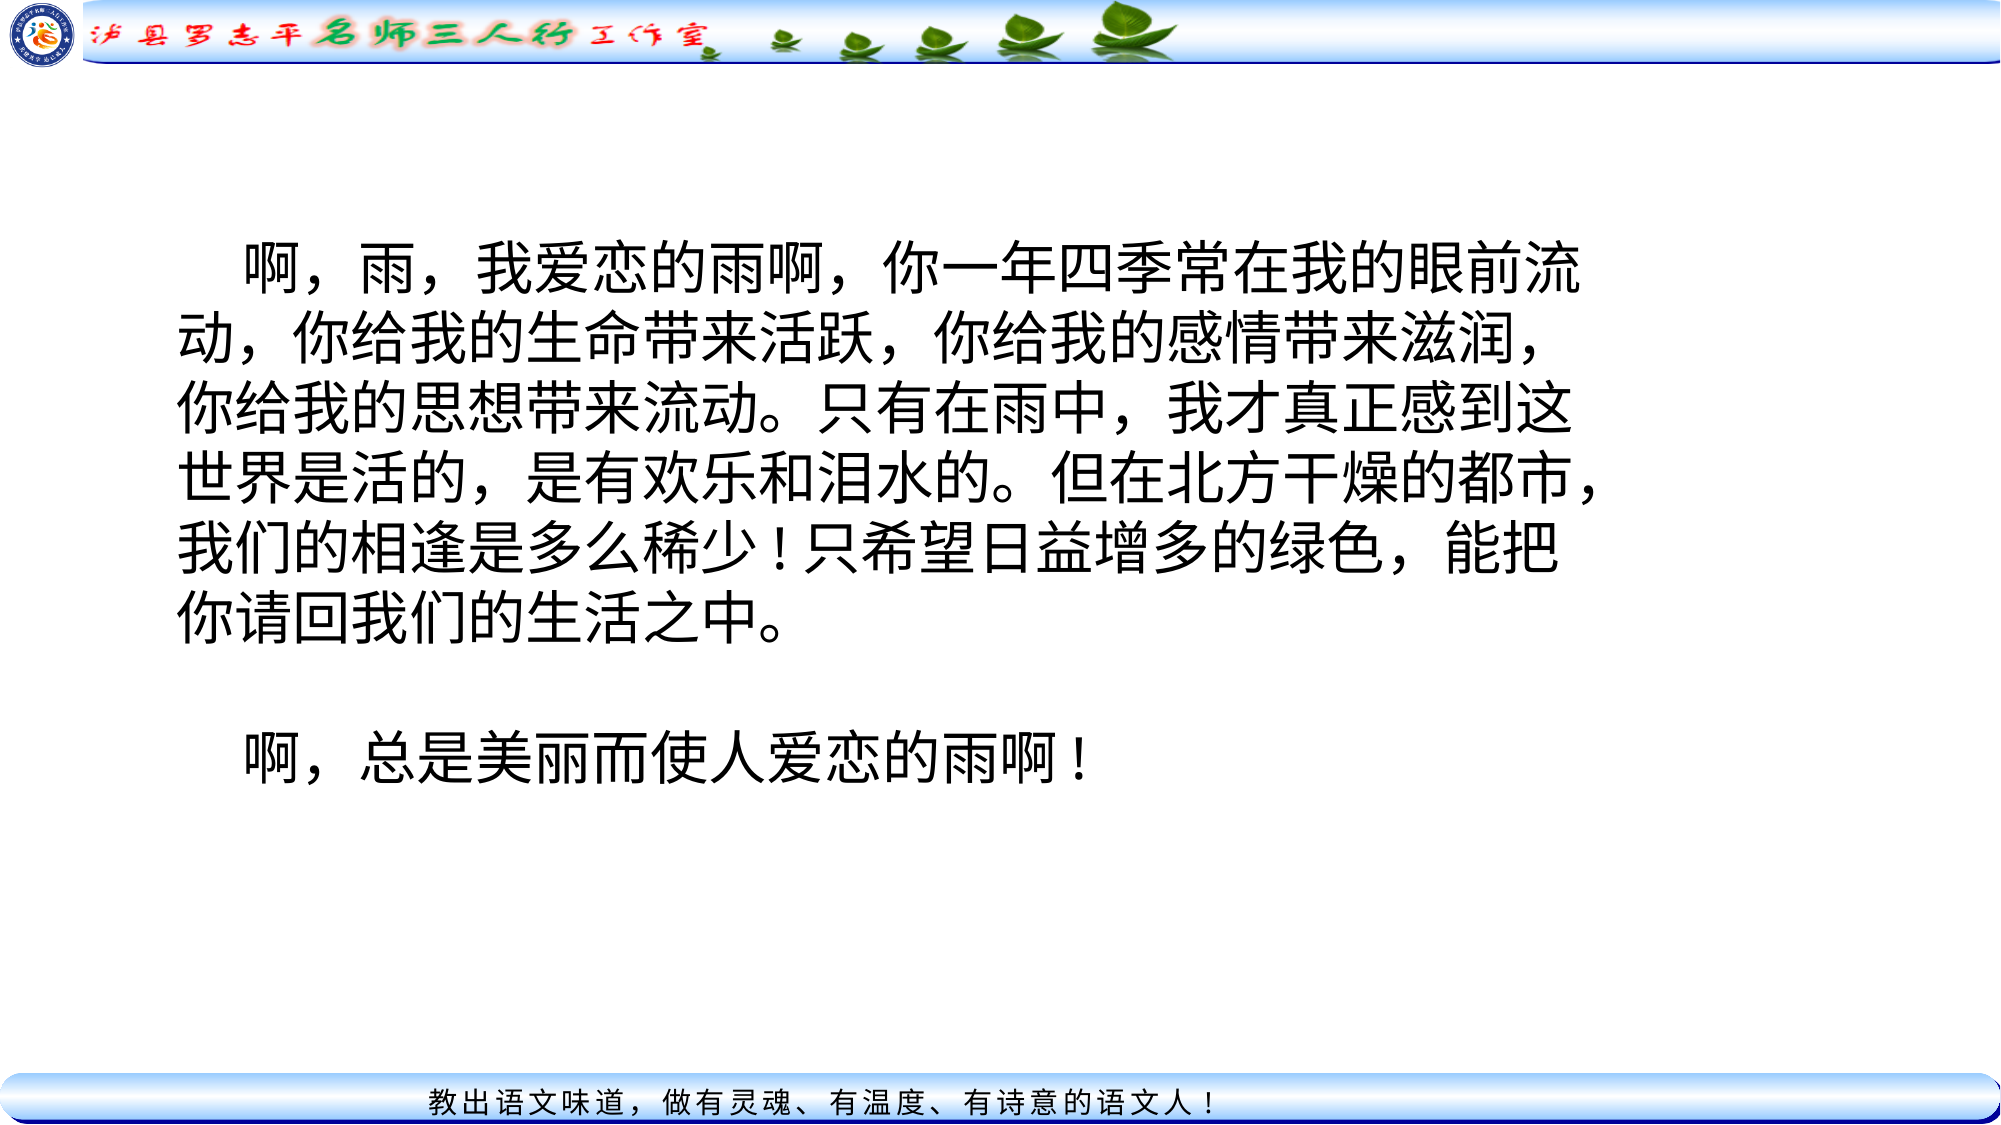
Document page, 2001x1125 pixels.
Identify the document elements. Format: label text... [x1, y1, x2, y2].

picture [83, 0, 2001, 64]
text_box 啊，雨，我爱恋的雨啊，你一年四季常在我的眼前流动，你给我的生命带来活跃，你给我的感情带来滋润，你给我的思想带来流动。只有在雨中，我才真正感到这世界是活的，是有欢乐和泪水的。但在北方干燥的都市，我们的相逢是多么稀少!只希望日益增多的绿色，能把你请回我们的生活之中。 啊，总是美丽而使人爱恋的雨啊! [161, 223, 1602, 799]
picture [9, 2, 75, 68]
